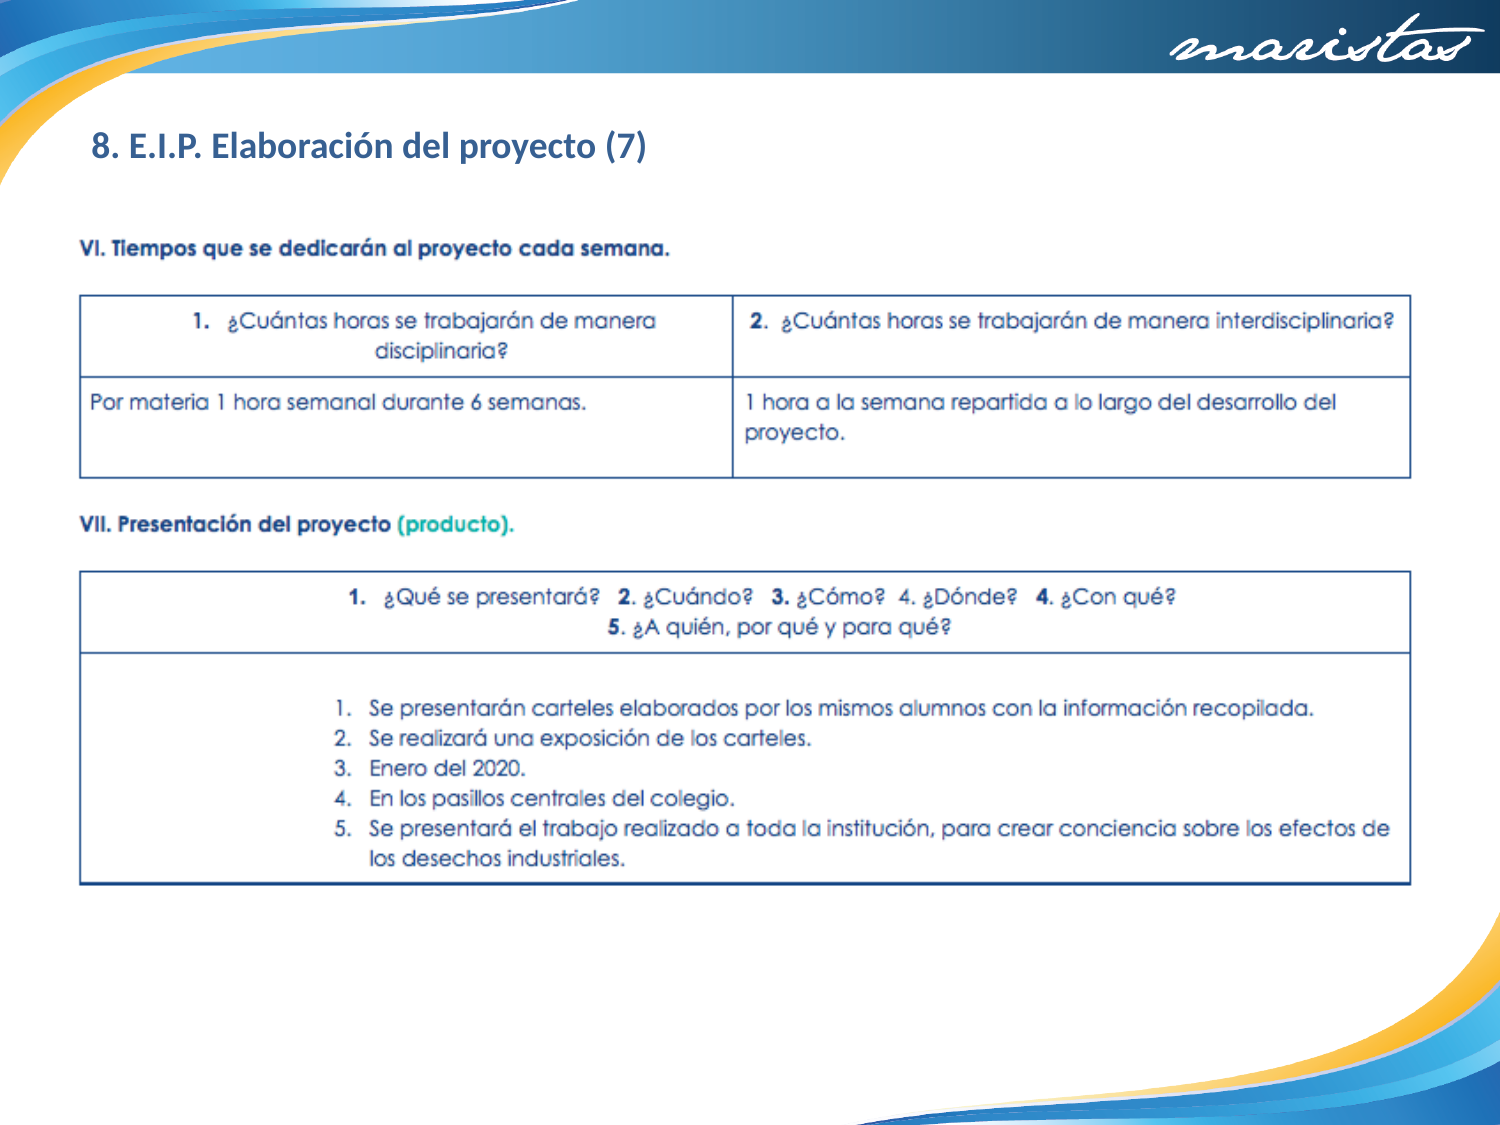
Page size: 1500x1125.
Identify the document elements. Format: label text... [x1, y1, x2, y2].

text_box 8. E.I.P. Elaboración del proyecto (7) [76, 113, 1353, 174]
picture [0, 0, 1500, 1125]
